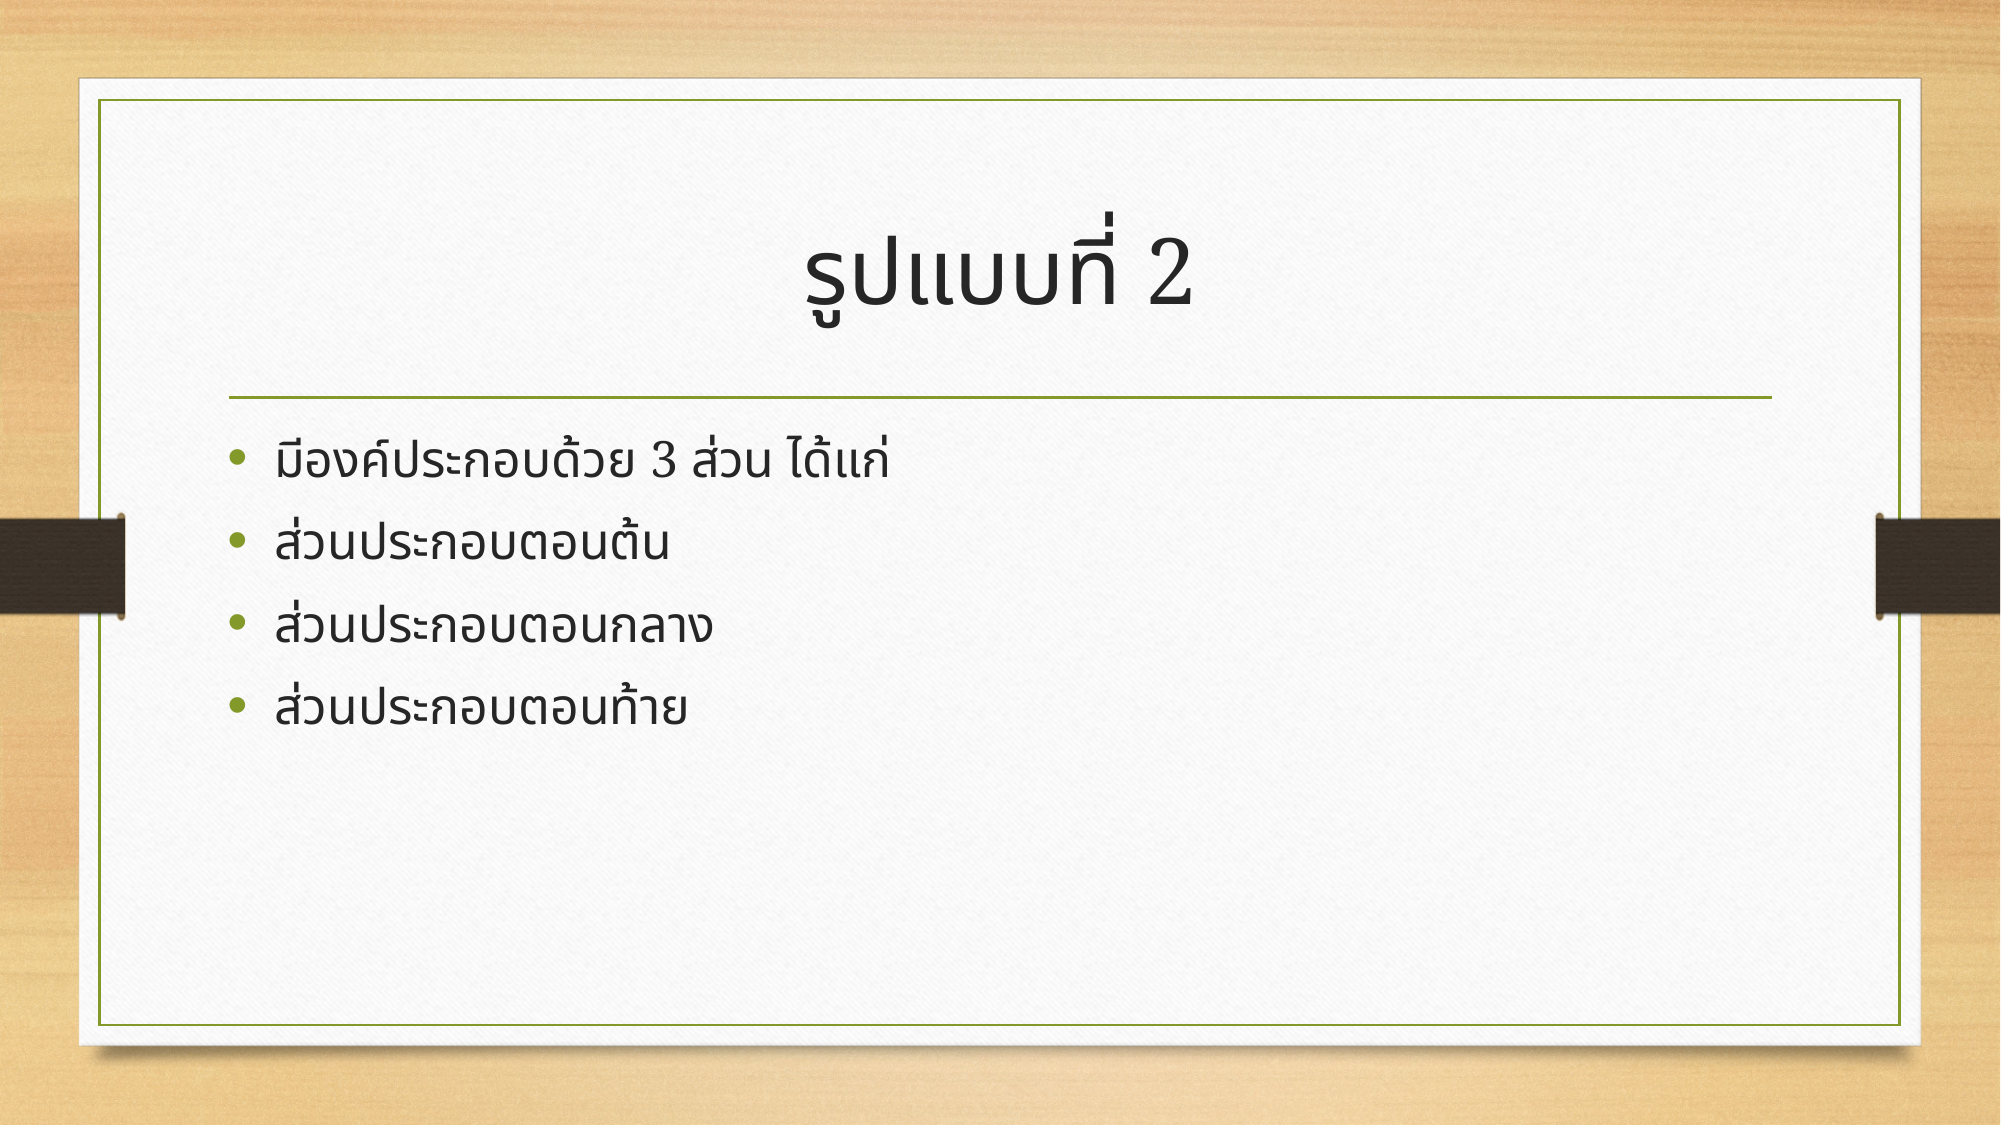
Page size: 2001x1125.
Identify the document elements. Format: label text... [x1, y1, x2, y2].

title รูปแบบที่ 2 [212, 161, 1788, 375]
picture [0, 0, 2001, 1125]
list มีองค์ประกอบด้วย 3 ส่วน ได้แก่ ส่วนประกอบตอนต้น ส่วนประกอบตอนกลาง ส่วนประกอบตอนท้าย [212, 419, 1788, 964]
